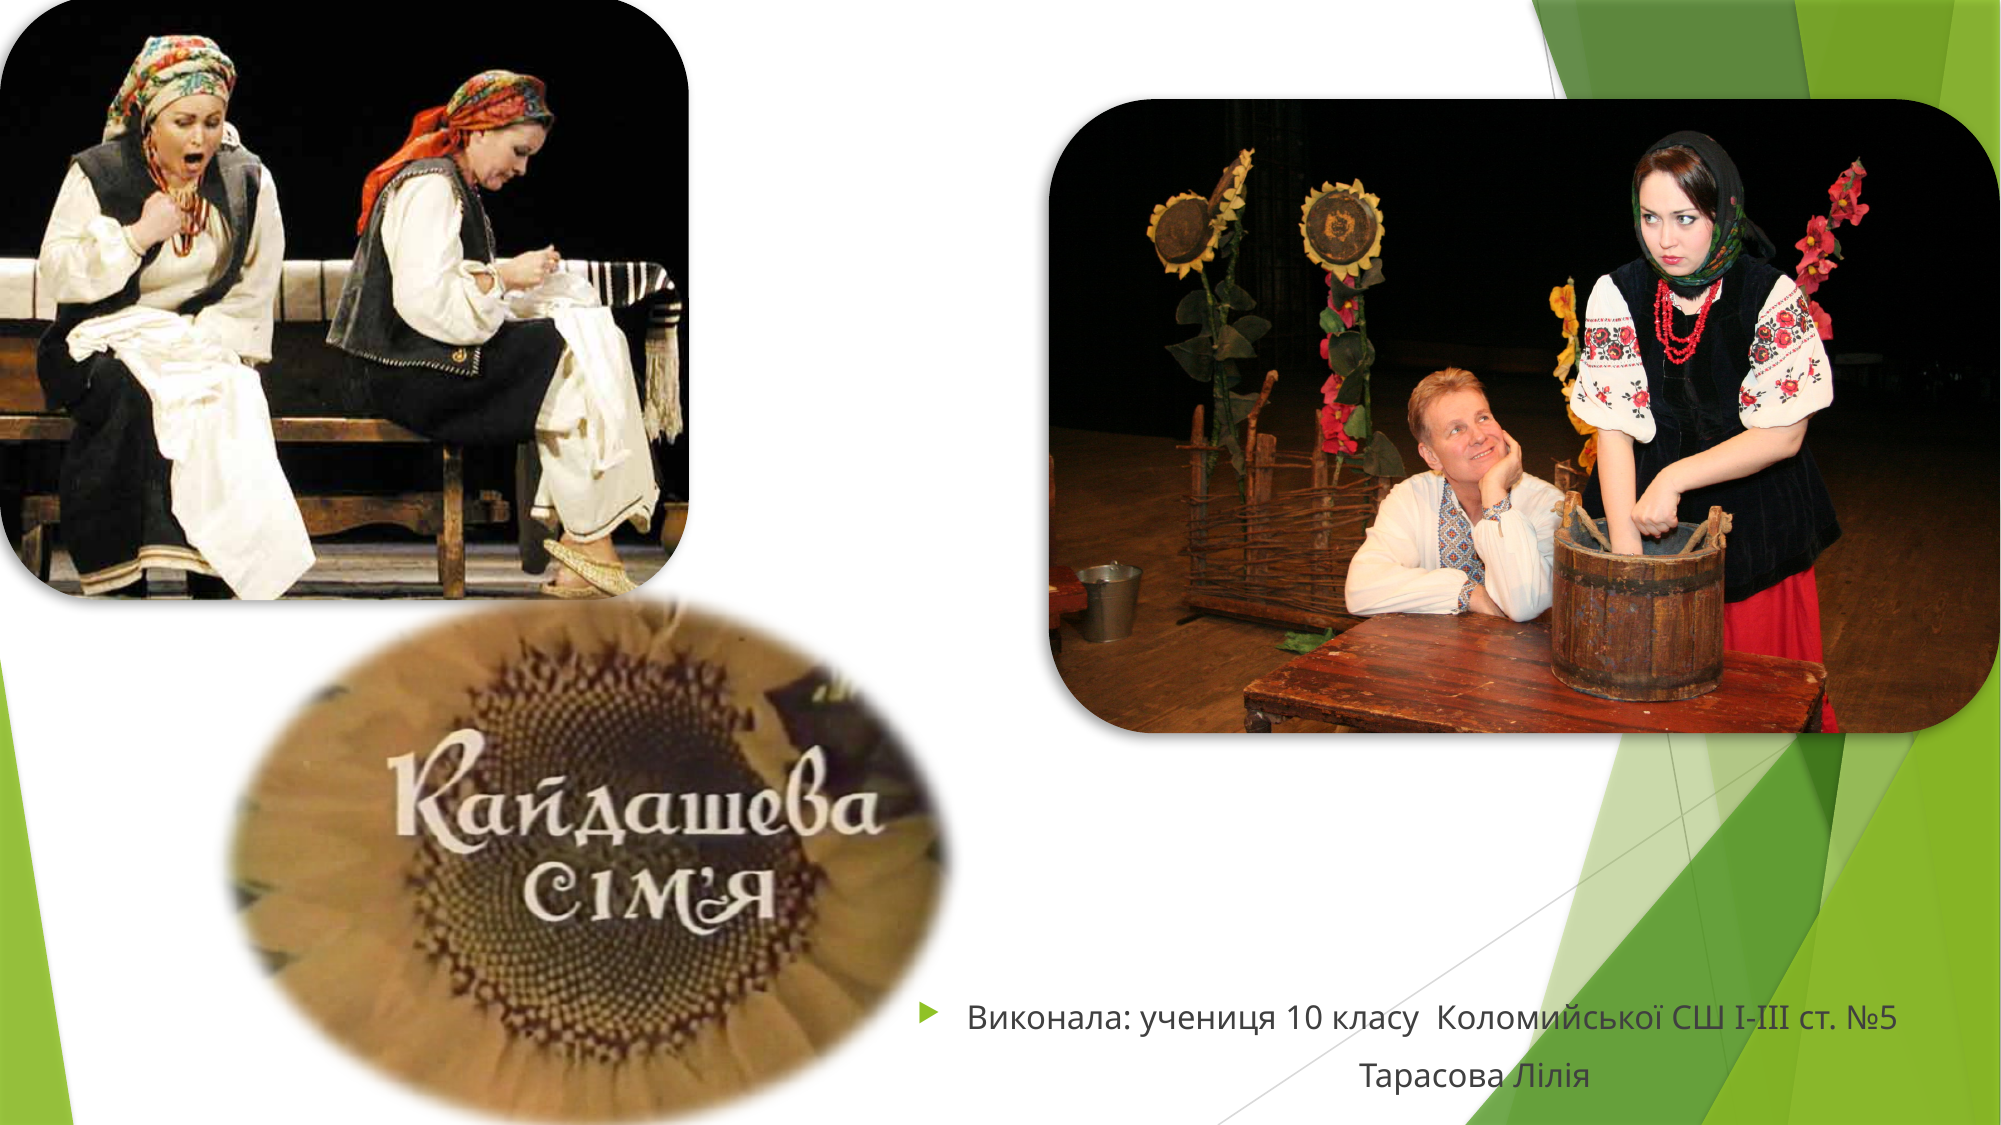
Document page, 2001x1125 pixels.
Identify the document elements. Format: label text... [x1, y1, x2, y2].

picture [0, 0, 965, 1125]
picture [1048, 98, 2000, 734]
list Виконала: учениця 10 класу Коломийської СШ І-ІІІ ст. №5 Тарасова Лілія [968, 988, 2000, 1125]
